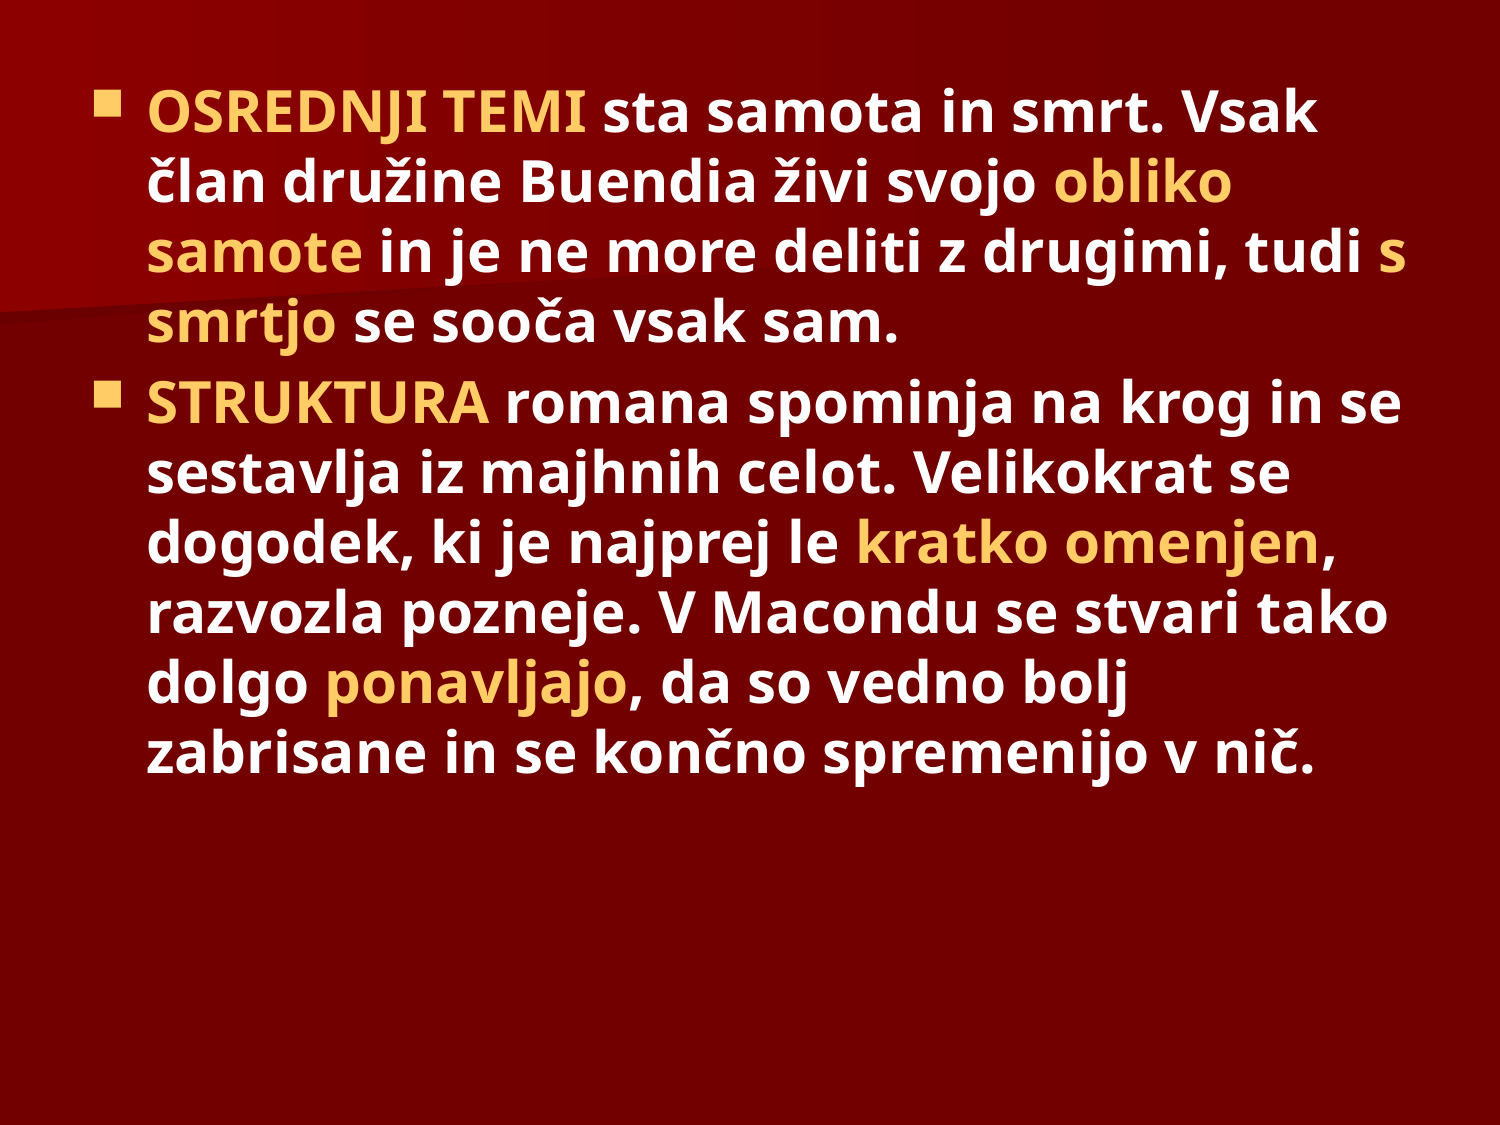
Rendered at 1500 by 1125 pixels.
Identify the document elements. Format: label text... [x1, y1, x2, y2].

list OSREDNJI TEMI sta samota in smrt. Vsak član družine Buendia živi svojo obliko samote in je ne more deliti z drugimi, tudi s smrtjo se sooča vsak sam. STRUKTURA romana spominja na krog in se sestavlja iz majhnih celot. Velikokrat se dogodek, ki je najprej le kratko omenjen, razvozla pozneje. V Macondu se stvari tako dolgo ponavljajo, da so vedno bolj zabrisane in se končno spremenijo v nič. [75, 66, 1425, 1000]
